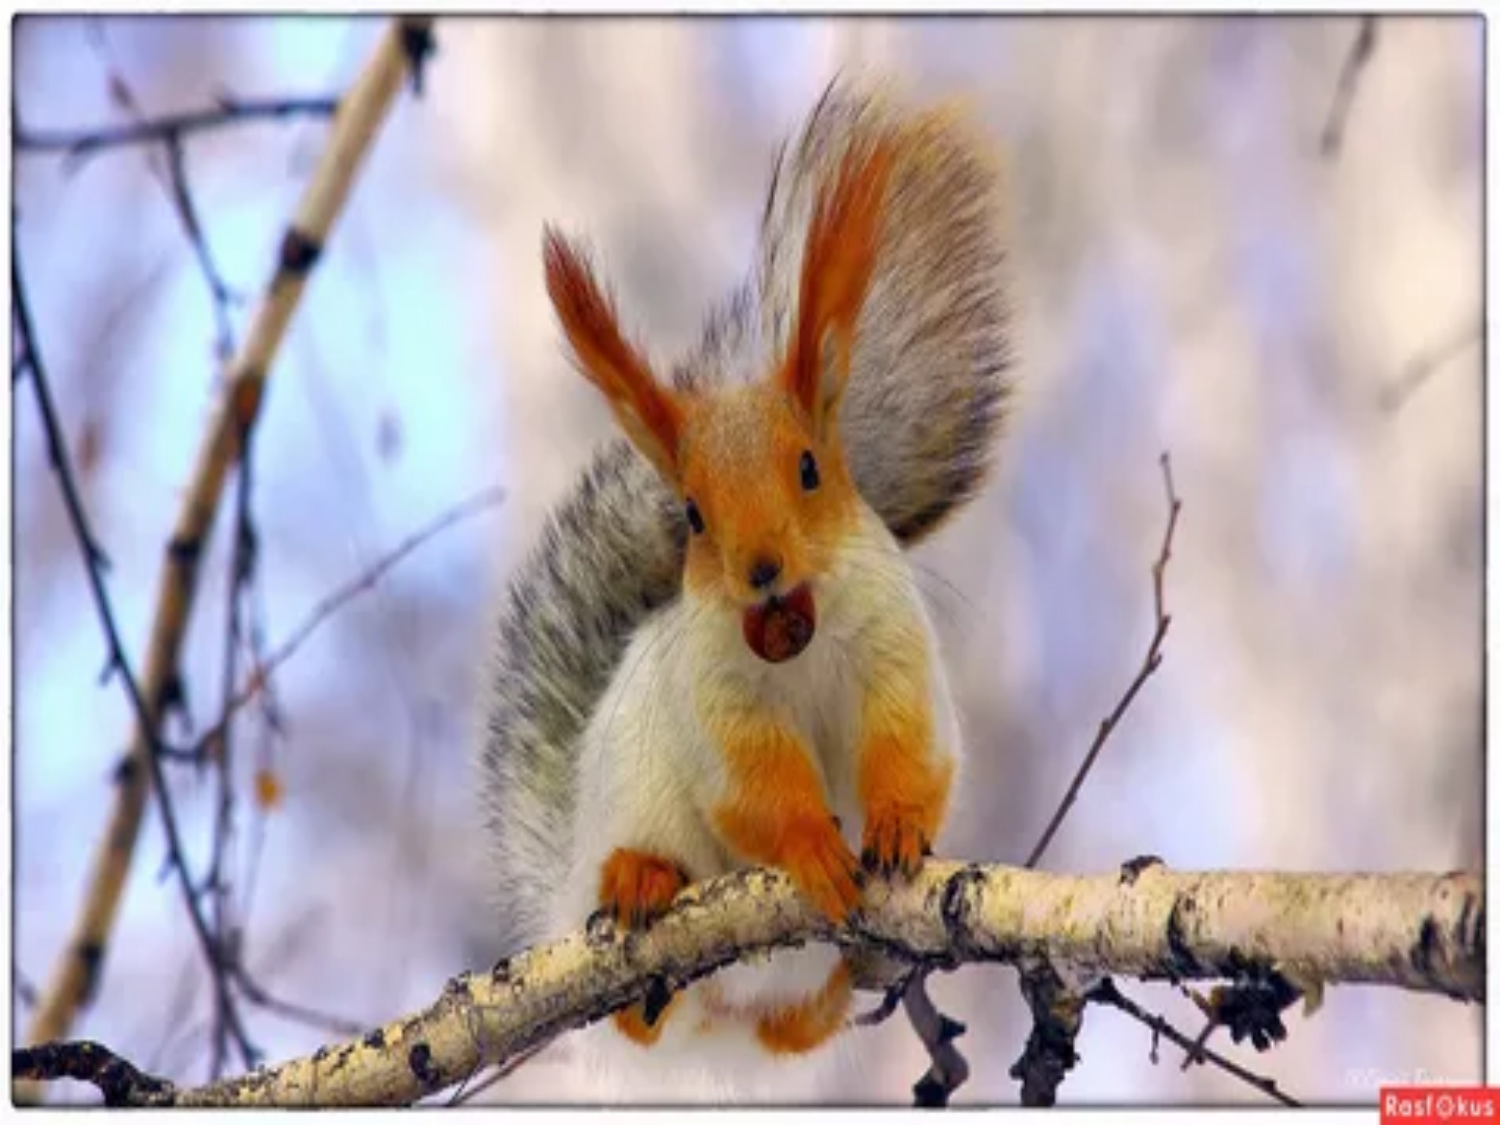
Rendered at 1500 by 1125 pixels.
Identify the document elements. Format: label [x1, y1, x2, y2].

list [0, 0, 1500, 1125]
